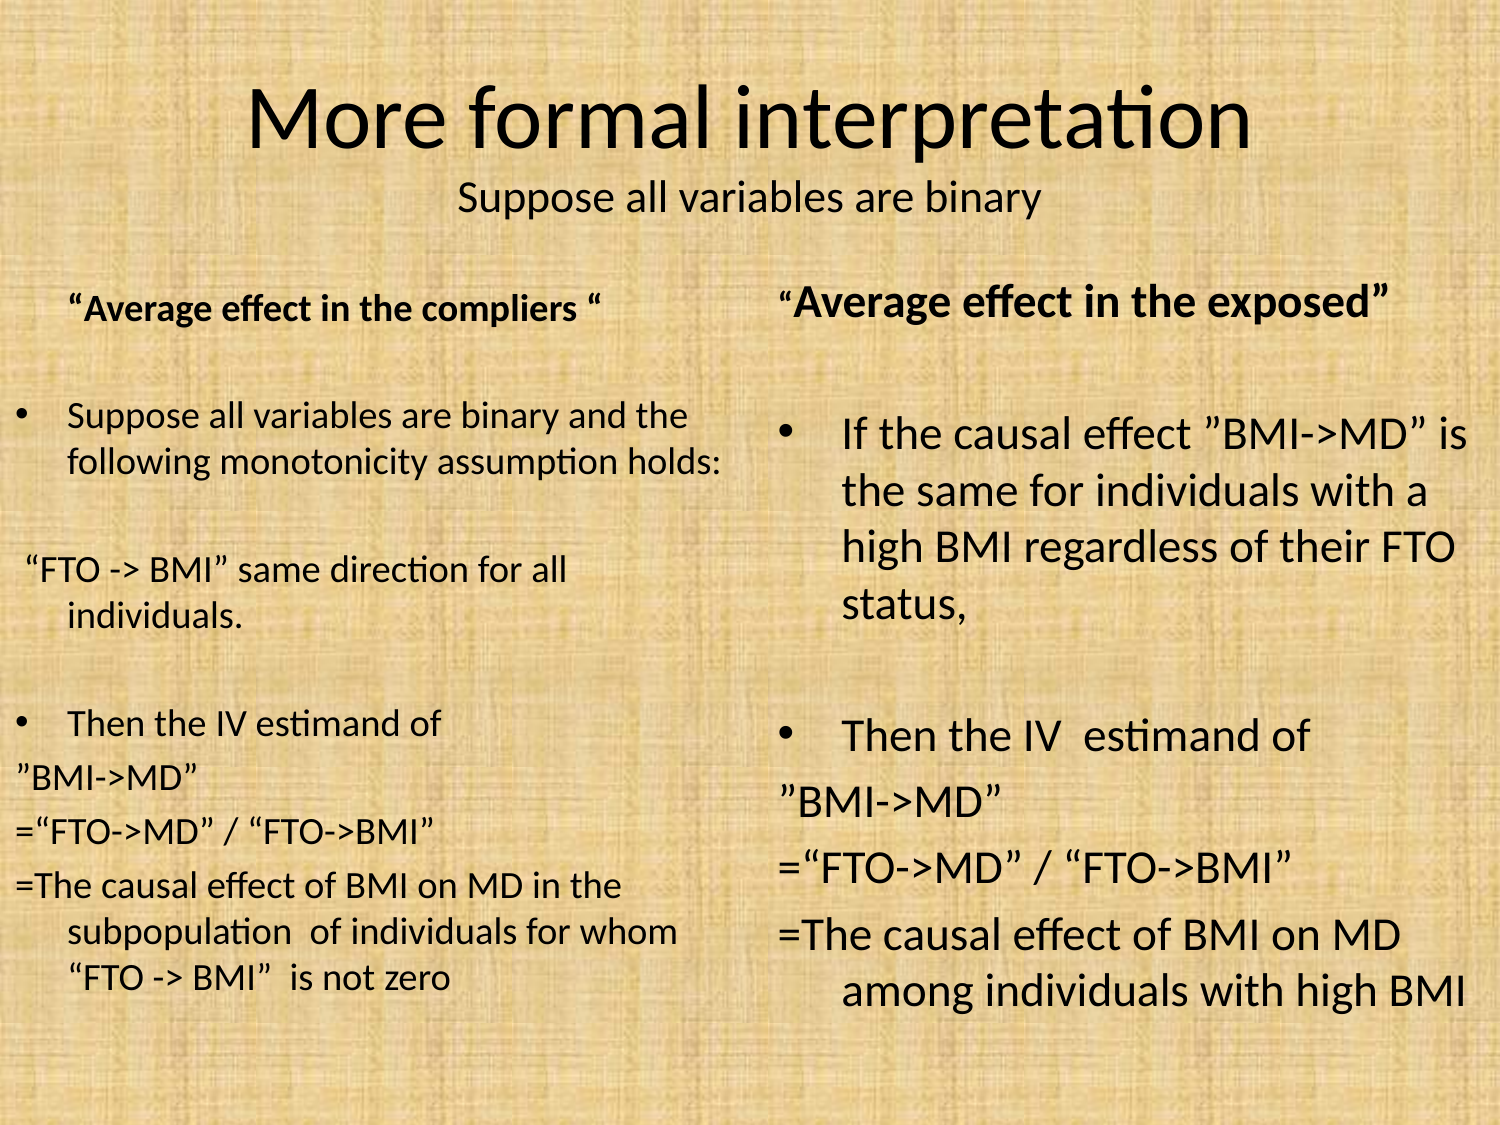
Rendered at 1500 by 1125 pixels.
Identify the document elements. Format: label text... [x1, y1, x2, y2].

title More formal interpretation Suppose all variables are binary [75, 45, 1425, 233]
list “Average effect in the compliers “ Suppose all variables are binary and the following monotonicity assumption holds: “FTO -> BMI” same direction for all individuals. Then the IV estimand of ”BMI->MD” =“FTO->MD” / “FTO->BMI” =The causal effect of BMI on MD in the subpopulation of individuals for whom “FTO -> BMI” is not zero [0, 275, 738, 1018]
picture [0, 0, 1500, 1125]
list “Average effect in the exposed” If the causal effect ”BMI->MD” is the same for individuals with a high BMI regardless of their FTO status, Then the IV estimand of ”BMI->MD” =“FTO->MD” / “FTO->BMI” =The causal effect of BMI on MD among individuals with high BMI [762, 262, 1500, 1025]
